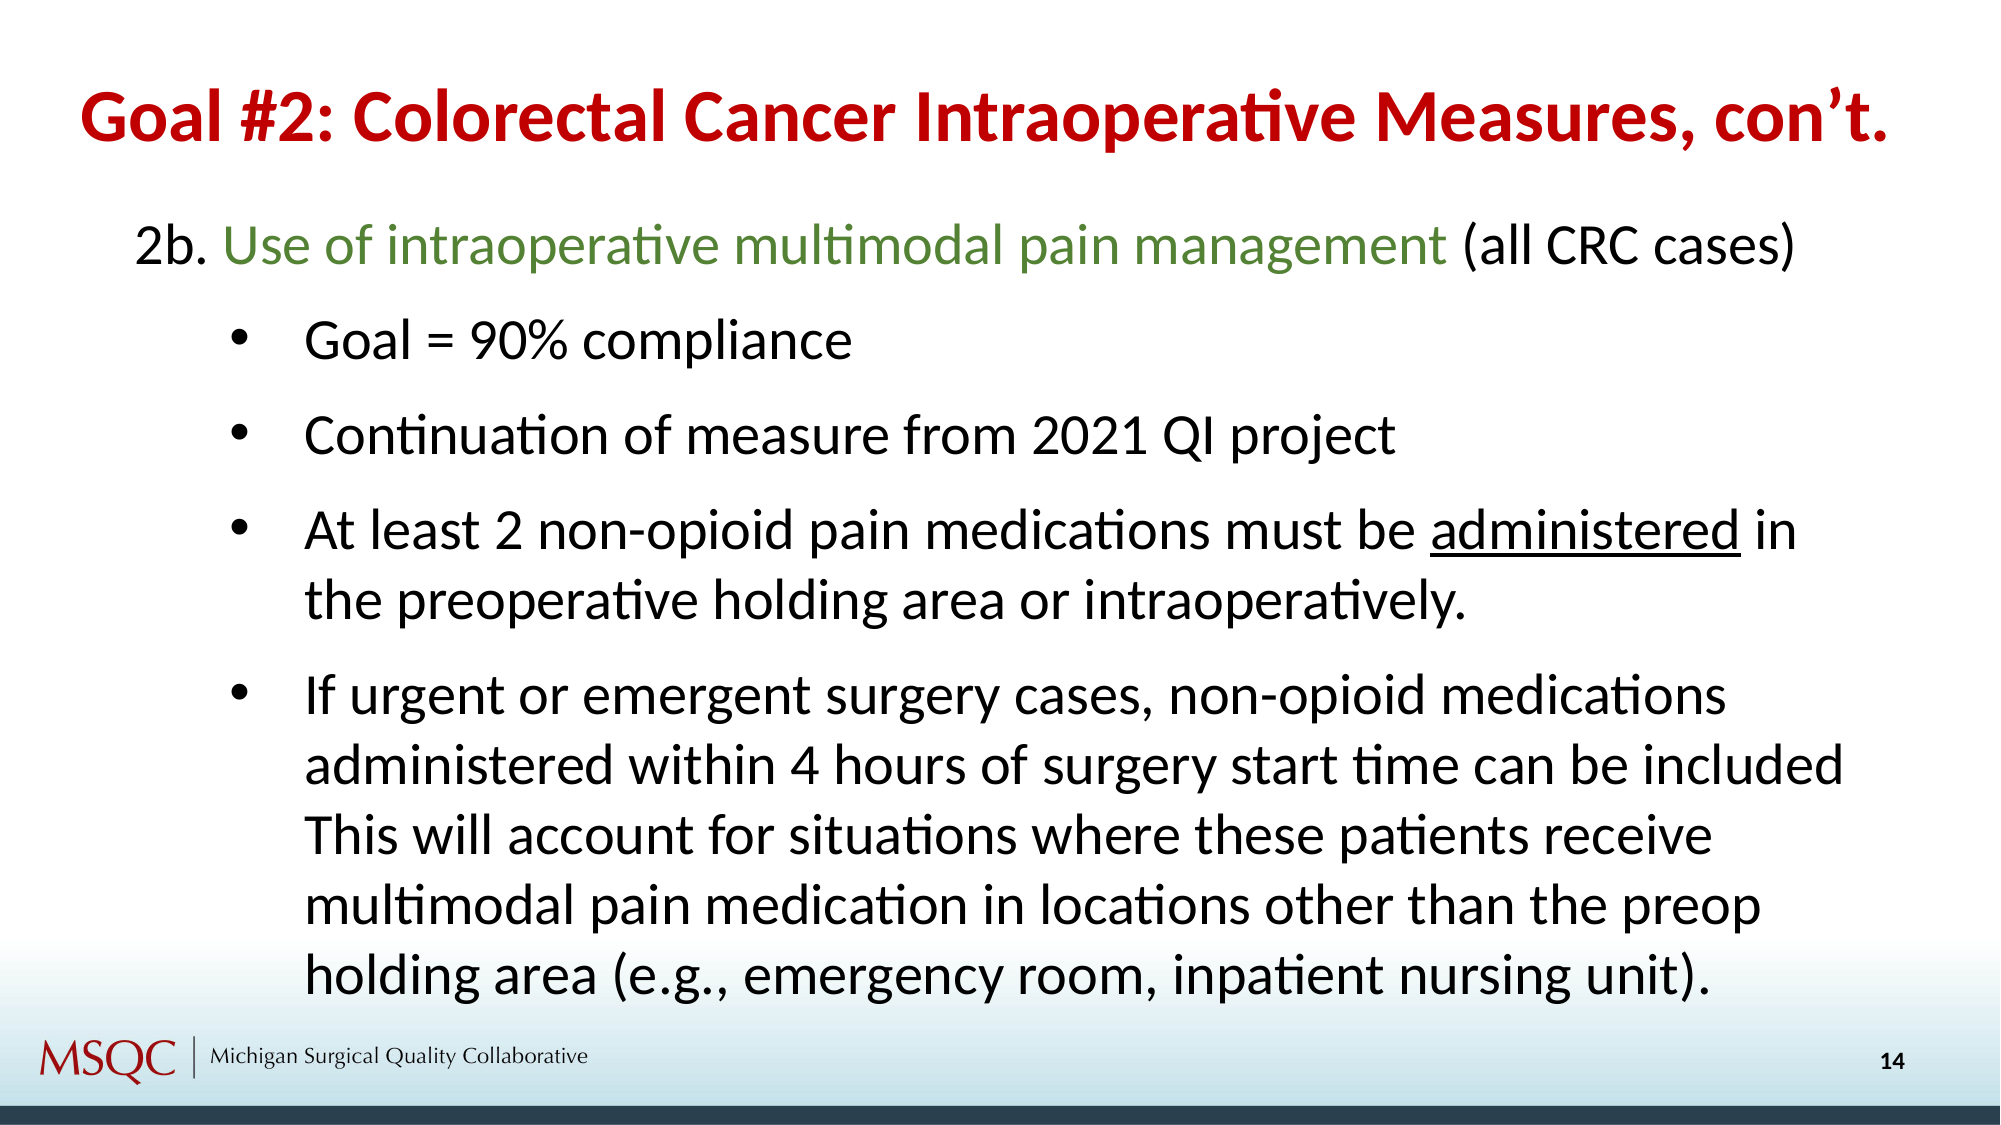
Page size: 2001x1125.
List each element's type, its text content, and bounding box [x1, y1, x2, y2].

text_box 2b. Use of intraoperative multimodal pain management (all CRC cases) Goal = 90% compliance Continuation of measure from 2021 QI project At least 2 non-opioid pain medications must be administered in the preoperative holding area or intraoperatively. If urgent or emergent surgery cases, non-opioid medications administered within 4 hours of surgery start time can be included This will account for situations where these patients receive multimodal pain medication in locations other than the preop holding area (e.g., emergency room, inpatient nursing unit). [120, 198, 1897, 1014]
text_box Goal #2: Colorectal Cancer Intraoperative Measures, con’t. [65, 59, 1935, 165]
picture [0, 0, 2000, 1125]
